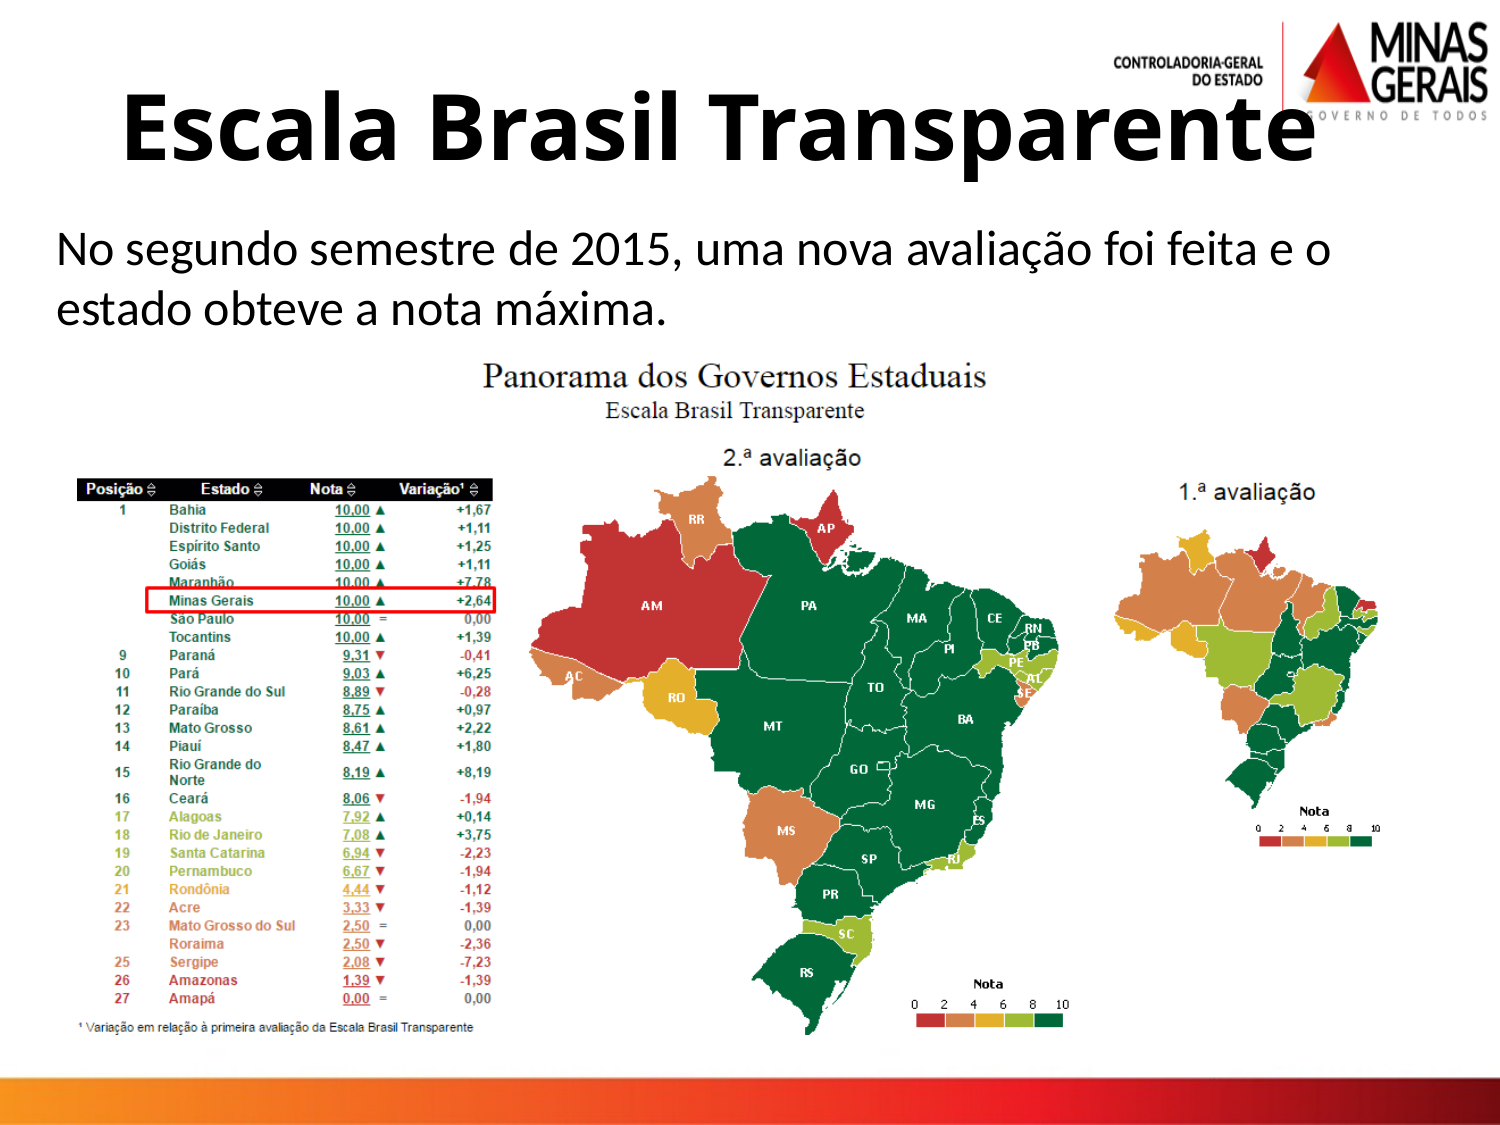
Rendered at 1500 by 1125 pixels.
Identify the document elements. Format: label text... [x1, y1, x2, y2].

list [77, 361, 1414, 1035]
picture [0, 0, 1500, 1125]
text_box No segundo semestre de 2015, uma nova avaliação foi feita e o estado obteve a nota máxima. [41, 208, 1436, 343]
title Escala Brasil Transparente [104, 38, 1398, 208]
